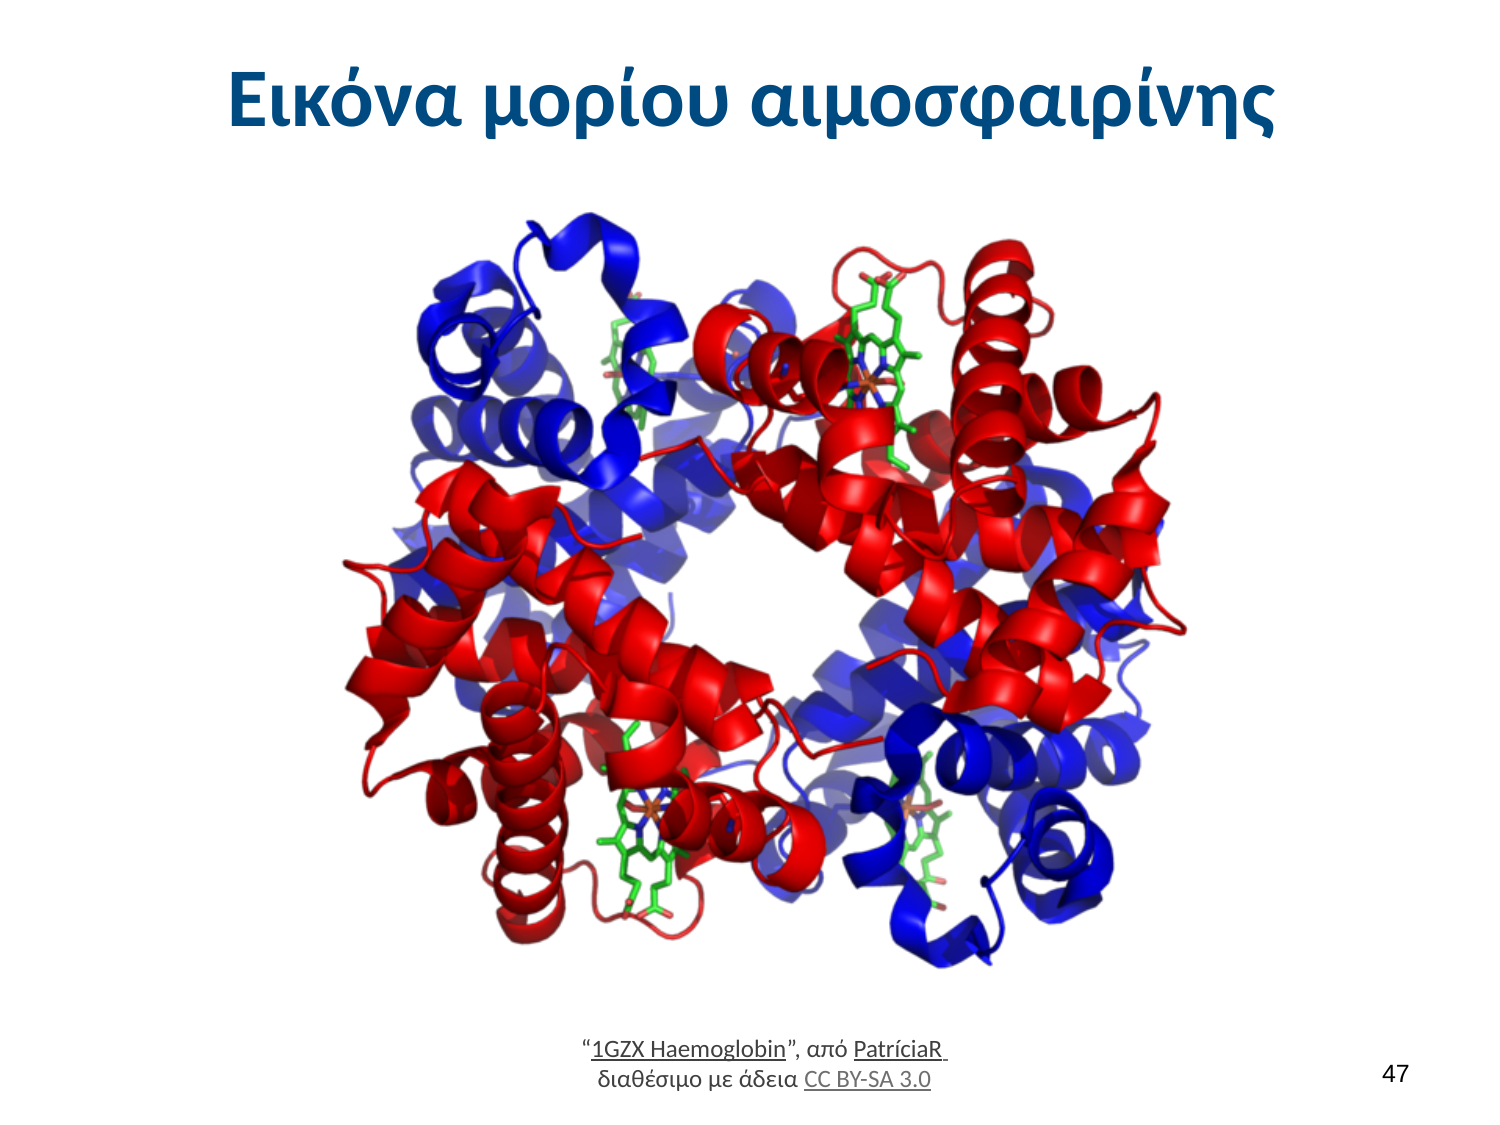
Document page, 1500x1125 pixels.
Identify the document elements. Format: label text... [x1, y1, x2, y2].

title Εικόνα μορίου αιμοσφαιρίνης [76, 19, 1427, 169]
text_box “1GZX Haemoglobin”, από PatríciaR διαθέσιμο με άδεια CC BY-SA 3.0 [533, 1072, 996, 1100]
picture [295, 125, 1234, 1064]
slide_number 46 [1074, 1042, 1425, 1103]
